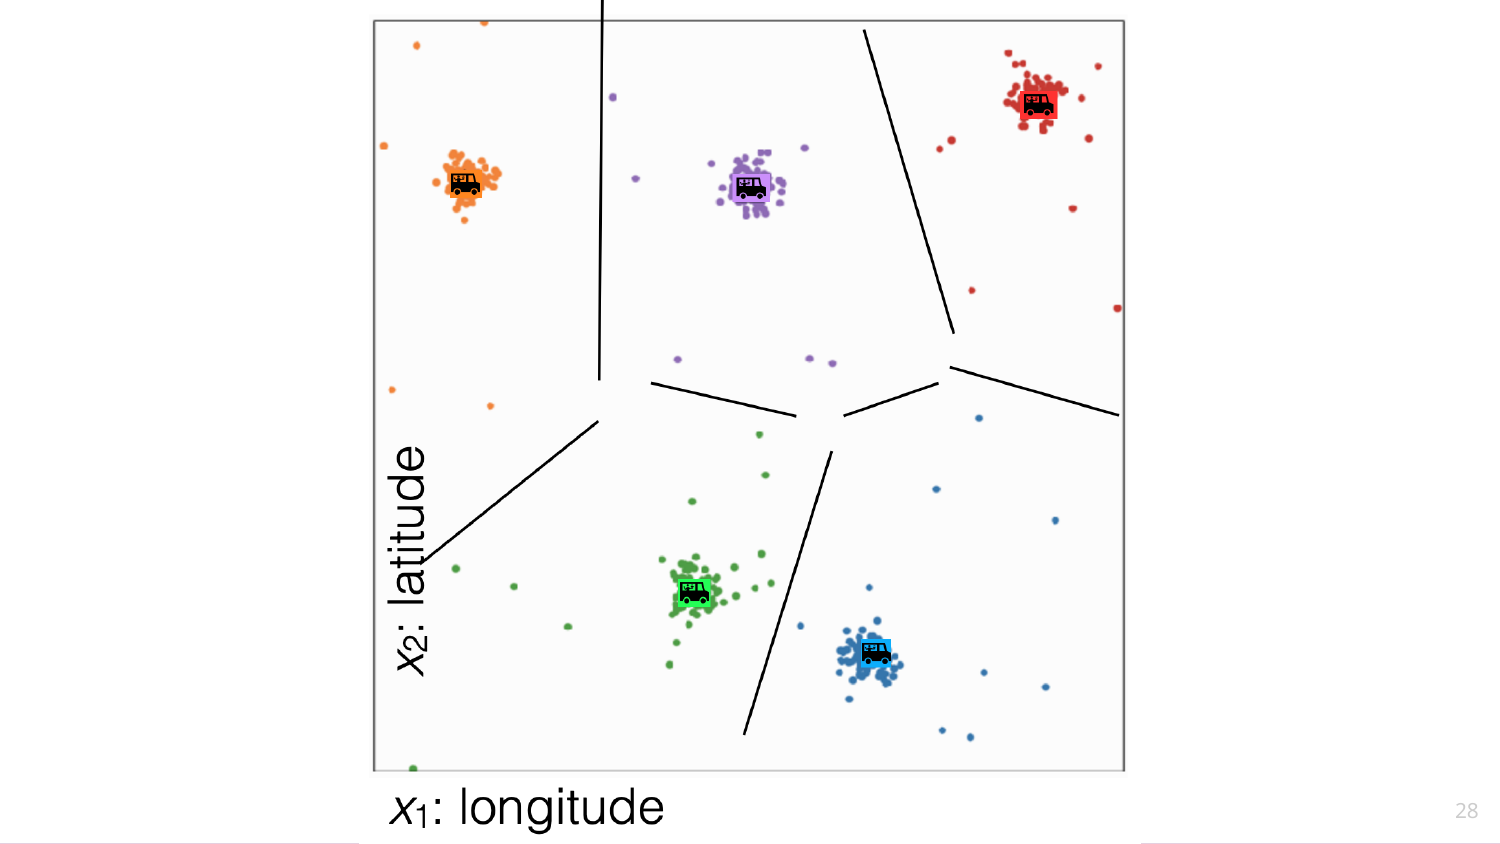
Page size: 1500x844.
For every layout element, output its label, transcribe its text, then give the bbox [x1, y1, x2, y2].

picture [358, 0, 1142, 844]
slide_number 28 [1403, 779, 1494, 844]
